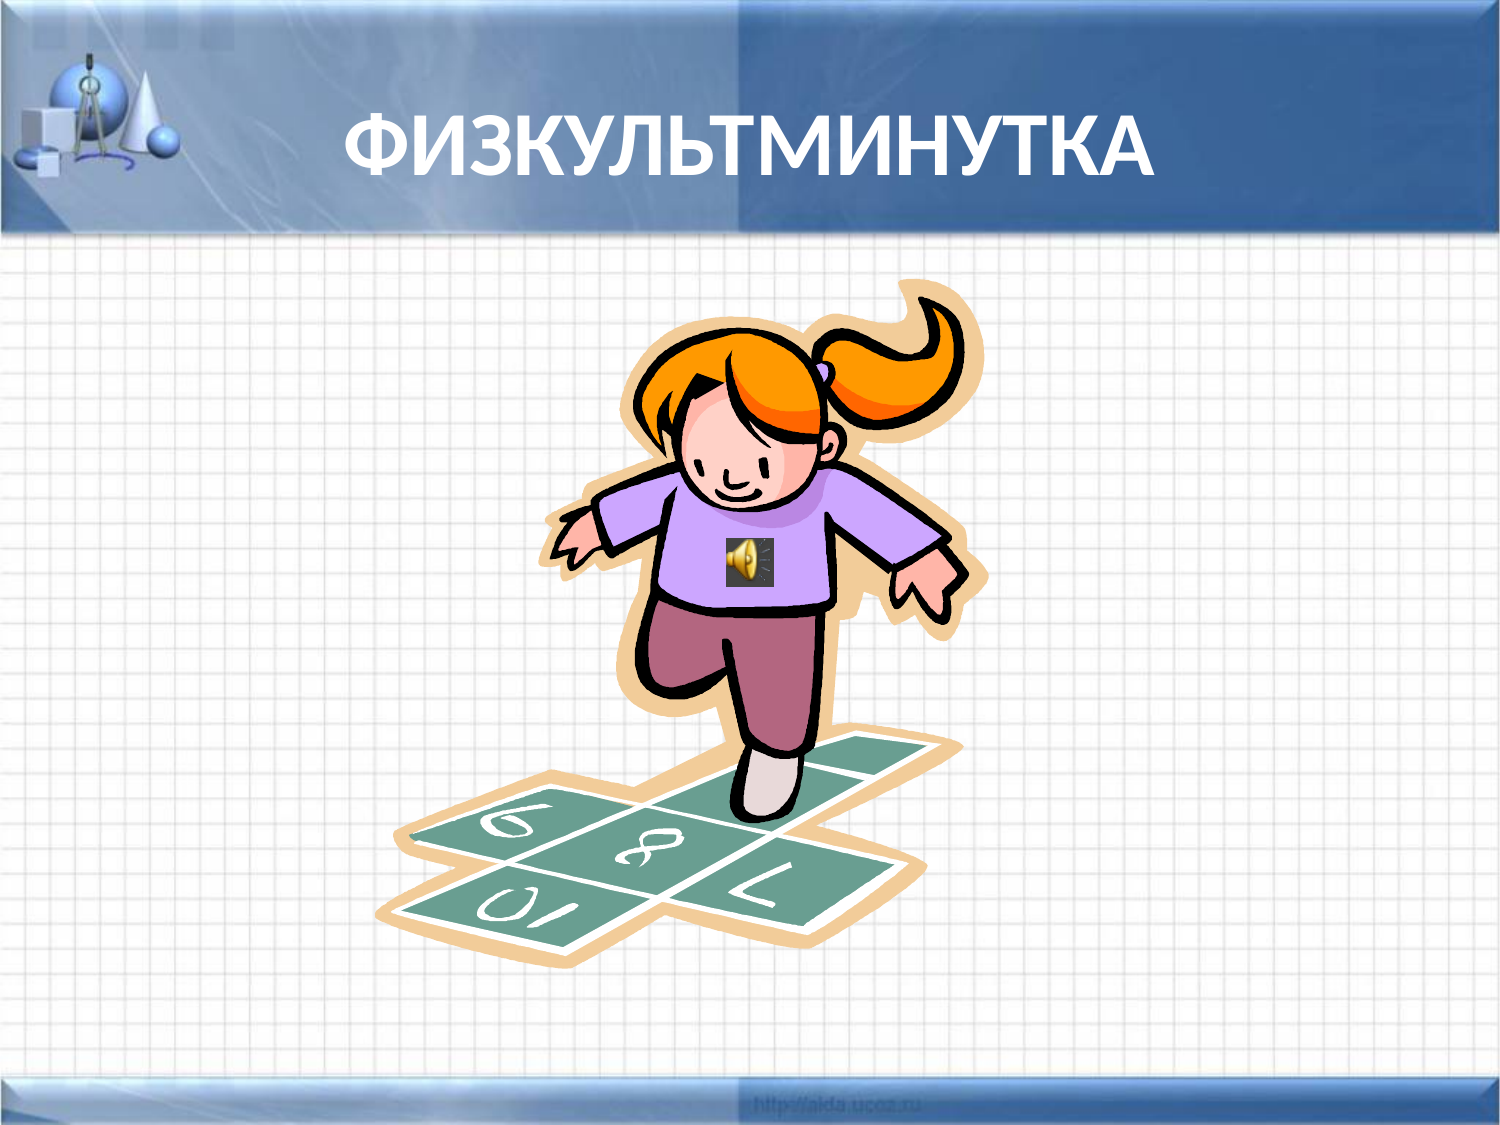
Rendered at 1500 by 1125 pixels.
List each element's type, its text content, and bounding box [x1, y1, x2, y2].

title ФИЗКУЛЬТМИНУТКА [75, 45, 1425, 233]
picture [0, 0, 1500, 1125]
